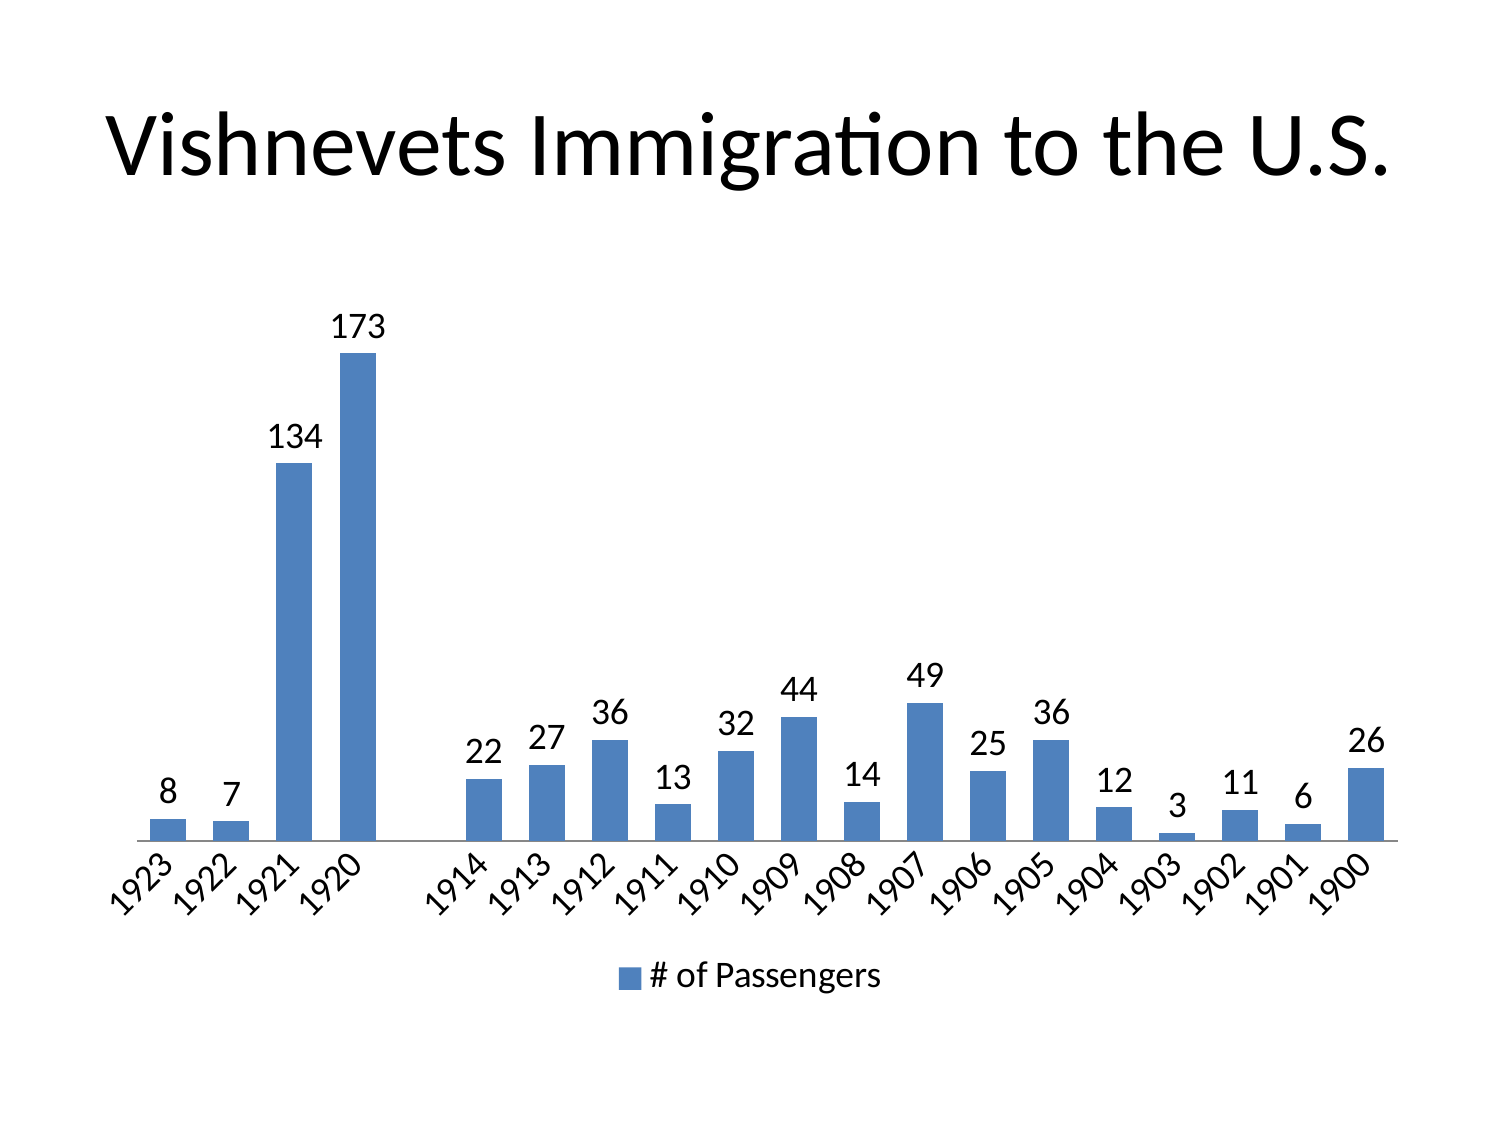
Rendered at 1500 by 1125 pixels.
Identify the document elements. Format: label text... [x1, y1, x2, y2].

title Vishnevets Immigration to the U.S. [75, 45, 1425, 233]
chart [74, 262, 1426, 1006]
